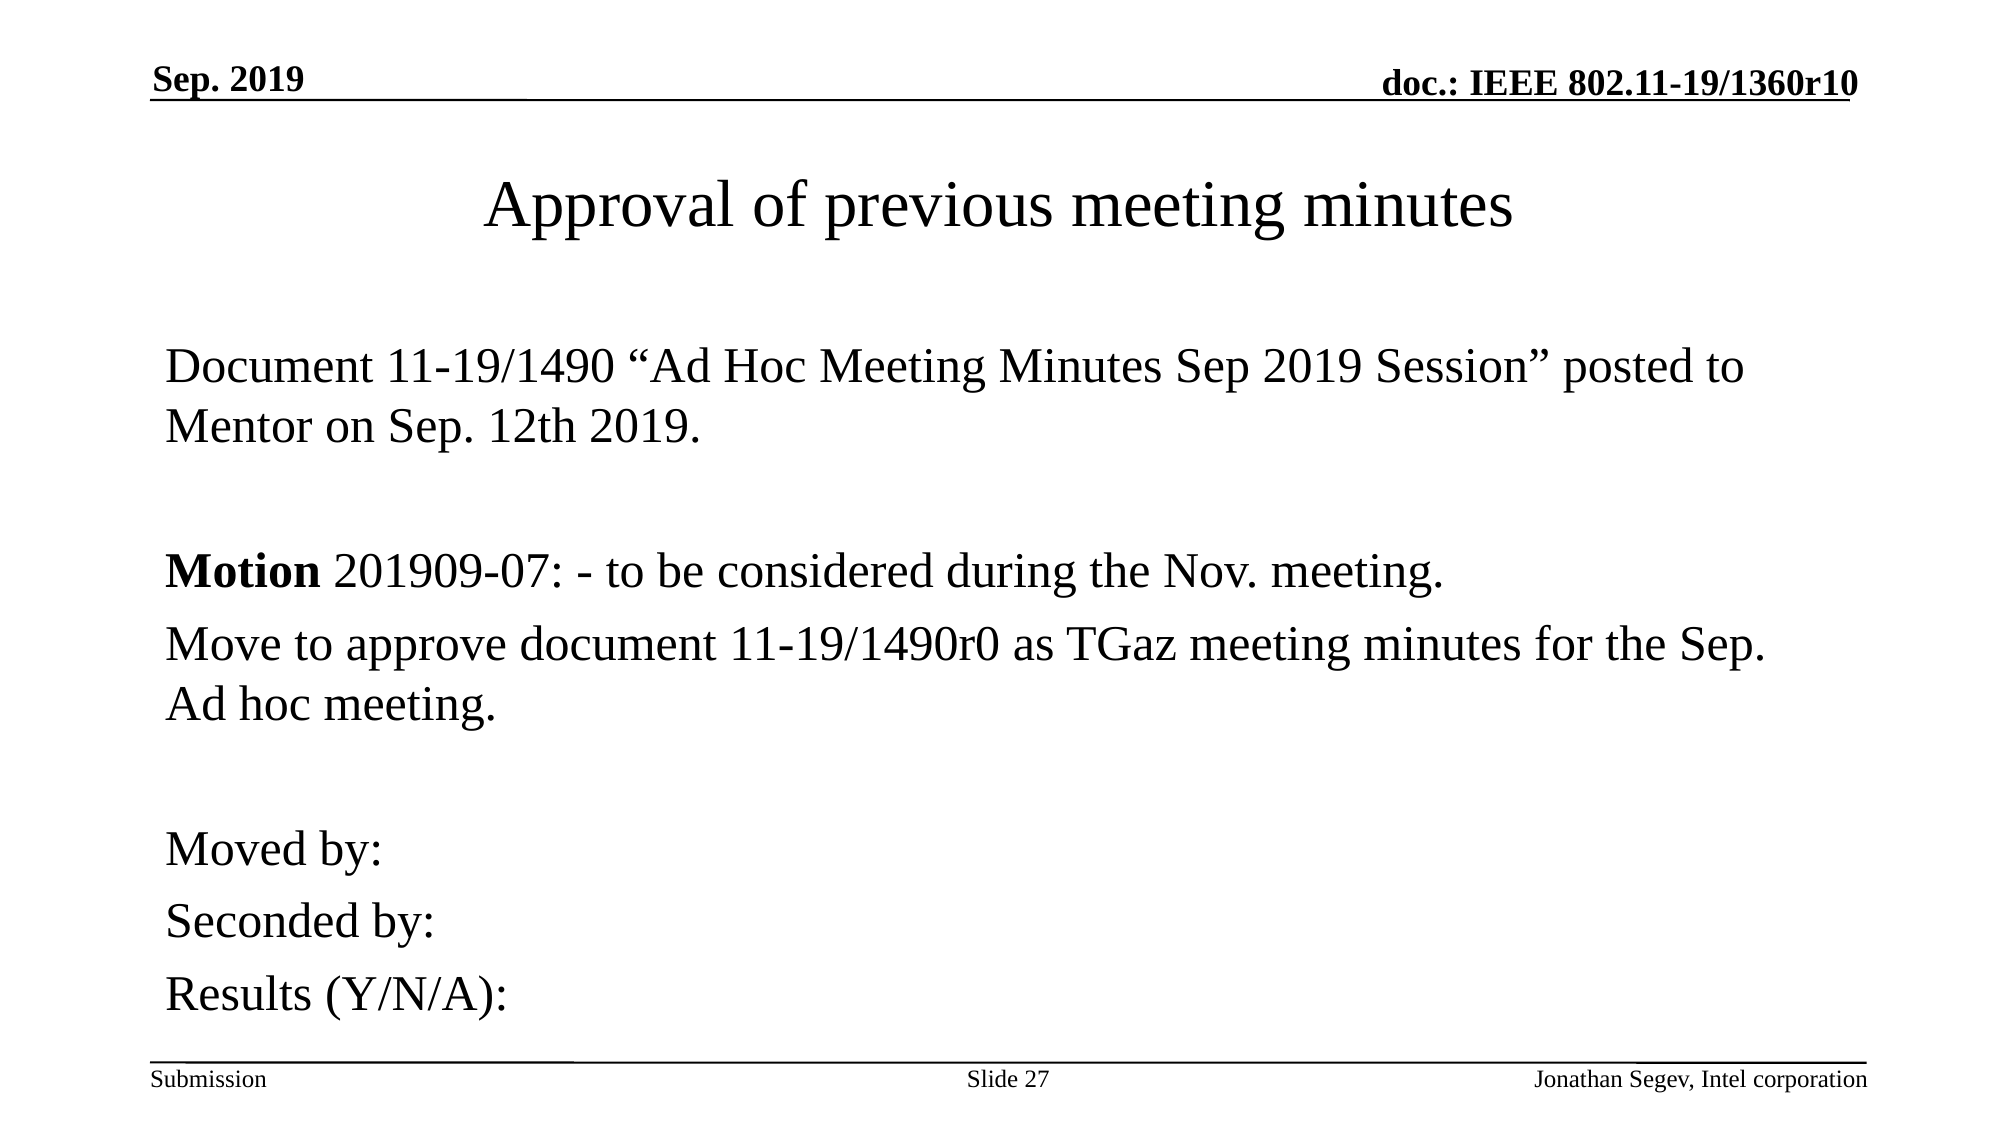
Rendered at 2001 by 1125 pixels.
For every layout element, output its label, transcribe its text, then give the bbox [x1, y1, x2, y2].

footer Jonathan Segev, Intel corporation [1171, 1061, 1869, 1093]
slide_number Slide 27 [950, 1061, 1067, 1123]
title Approval of previous meeting minutes [149, 112, 1850, 288]
list Document 11-19/1490 “Ad Hoc Meeting Minutes Sep 2019 Session” posted to Mentor on Sep. 12th 2019. Motion 201909-07: - to be considered during the Nov. meeting. Move to approve document 11-19/1490r0 as TGaz meeting minutes for the Sep. Ad hoc meeting. Moved by: Seconded by: Results (Y/N/A): [149, 324, 1850, 1000]
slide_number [152, 54, 563, 100]
